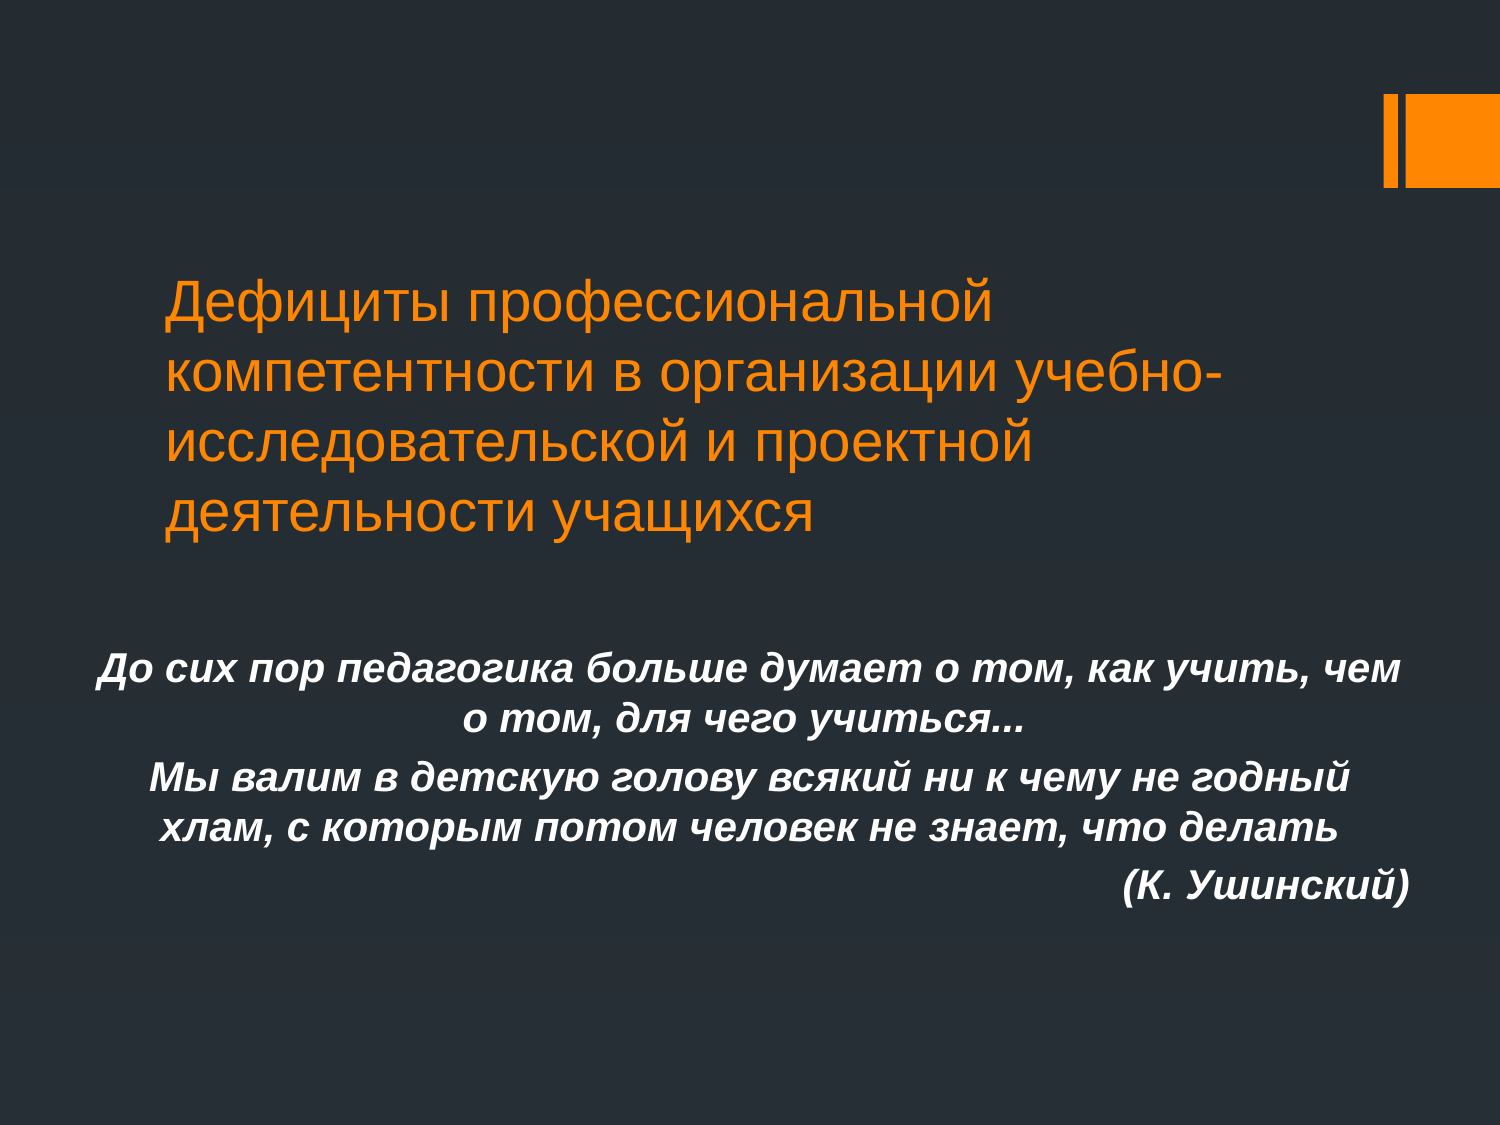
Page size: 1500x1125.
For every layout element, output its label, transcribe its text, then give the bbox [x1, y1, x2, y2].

title Дефициты профессиональной компетентности в организации учебно-исследовательской и проектной деятельности учащихся [150, 253, 1350, 551]
list До сих пор педагогика больше думает о том, как учить, чем о том, для чего учиться... Мы валим в детскую голову всякий ни к чему не годный хлам, с которым потом человек не знает, что делать (К. Ушинский) [75, 633, 1425, 1005]
